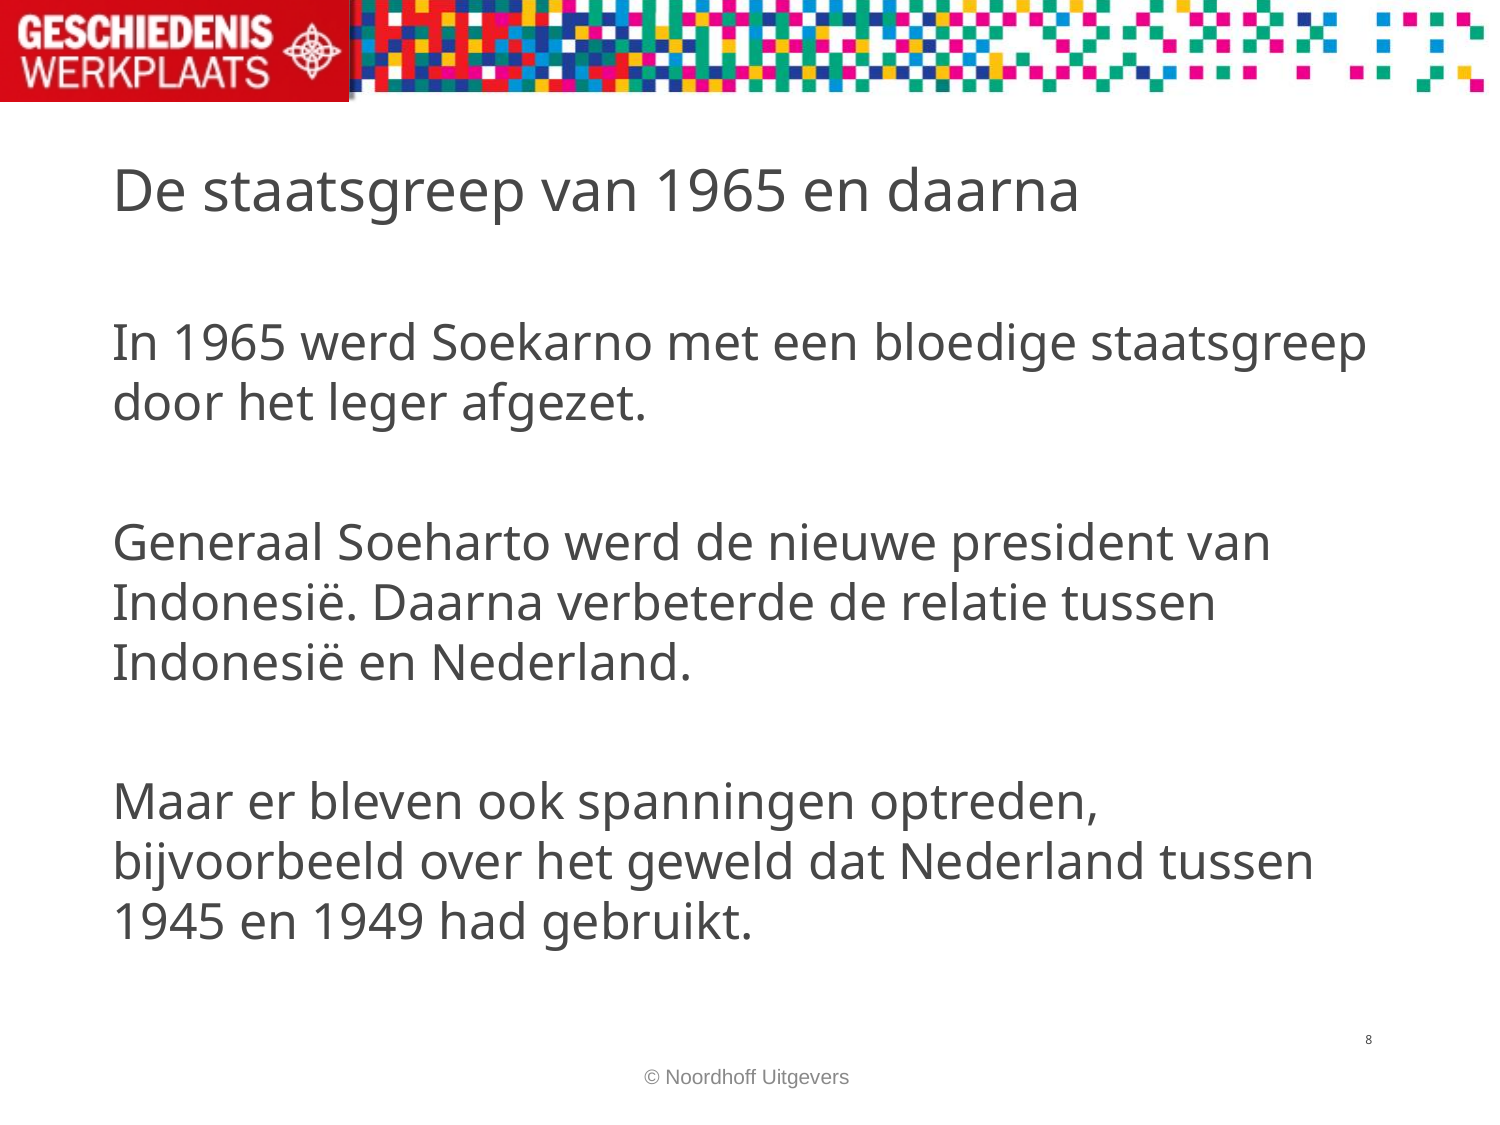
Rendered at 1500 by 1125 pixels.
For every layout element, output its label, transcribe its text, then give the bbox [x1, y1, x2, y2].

title De staatsgreep van 1965 en daarna [112, 145, 1401, 256]
slide_number 8 [1325, 1025, 1388, 1063]
picture [0, 0, 1500, 1125]
list In 1965 werd Soekarno met een bloedige staatsgreep door het leger afgezet. Generaal Soeharto werd de nieuwe president van Indonesië. Daarna verbeterde de relatie tussen Indonesië en Nederland. Maar er bleven ook spanningen optreden, bijvoorbeeld over het geweld dat Nederland tussen 1945 en 1949 had gebruikt. [112, 302, 1409, 1024]
text_box © Noordhoff Uitgevers [512, 1045, 988, 1106]
